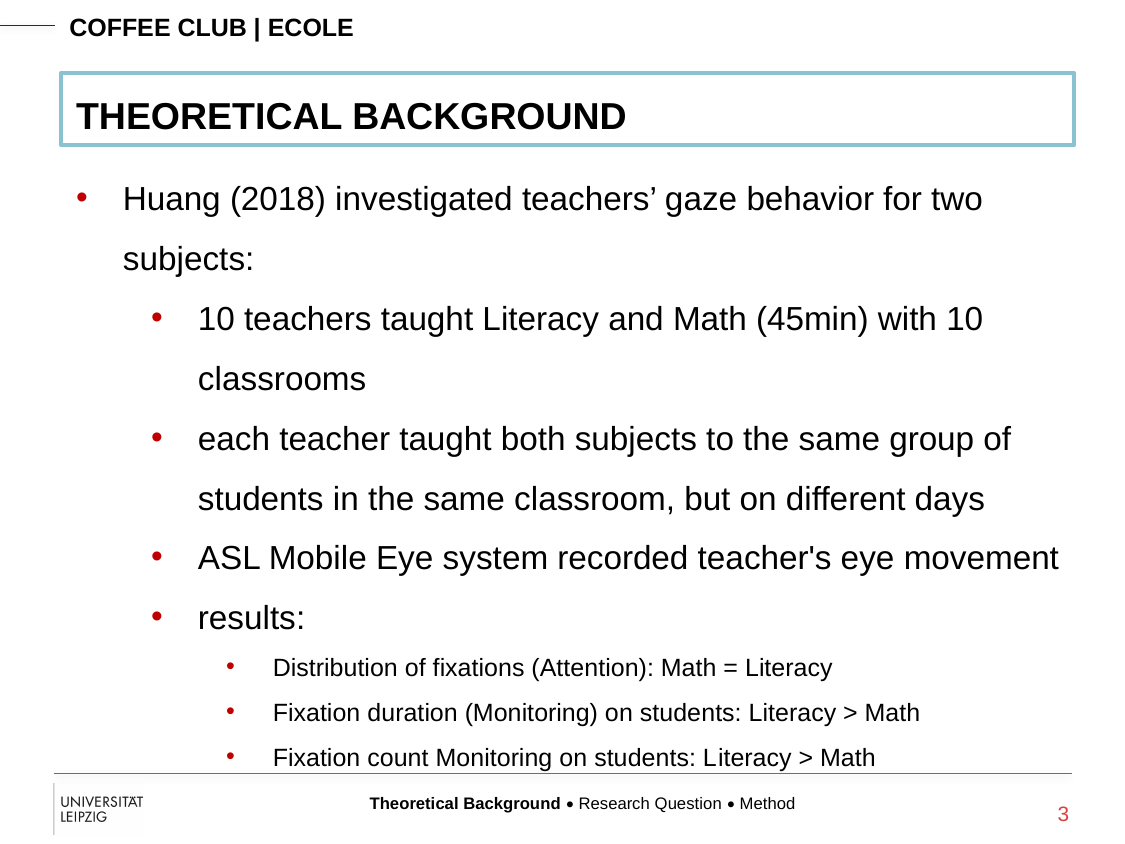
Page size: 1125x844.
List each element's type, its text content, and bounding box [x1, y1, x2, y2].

list Theoretical background [59, 71, 1076, 147]
slide_number 3 [962, 800, 1070, 839]
picture [53, 782, 144, 836]
text_box Theoretical Background • Research Question • Method [153, 785, 1012, 821]
text_box Huang (2018) investigated teachers’ gaze behavior for two subjects: 10 teachers taught Literacy and Math (45min) with 10 classrooms each teacher taught both subjects to the same group of students in the same classroom, but on different days ASL Mobile Eye system recorded teacher's eye movement results: Distribution of fixations (Attention): Math = Literacy Fixation duration (Monitoring) on students: Literacy > Math Fixation count Monitoring on students: Literacy > Math [61, 149, 1089, 779]
